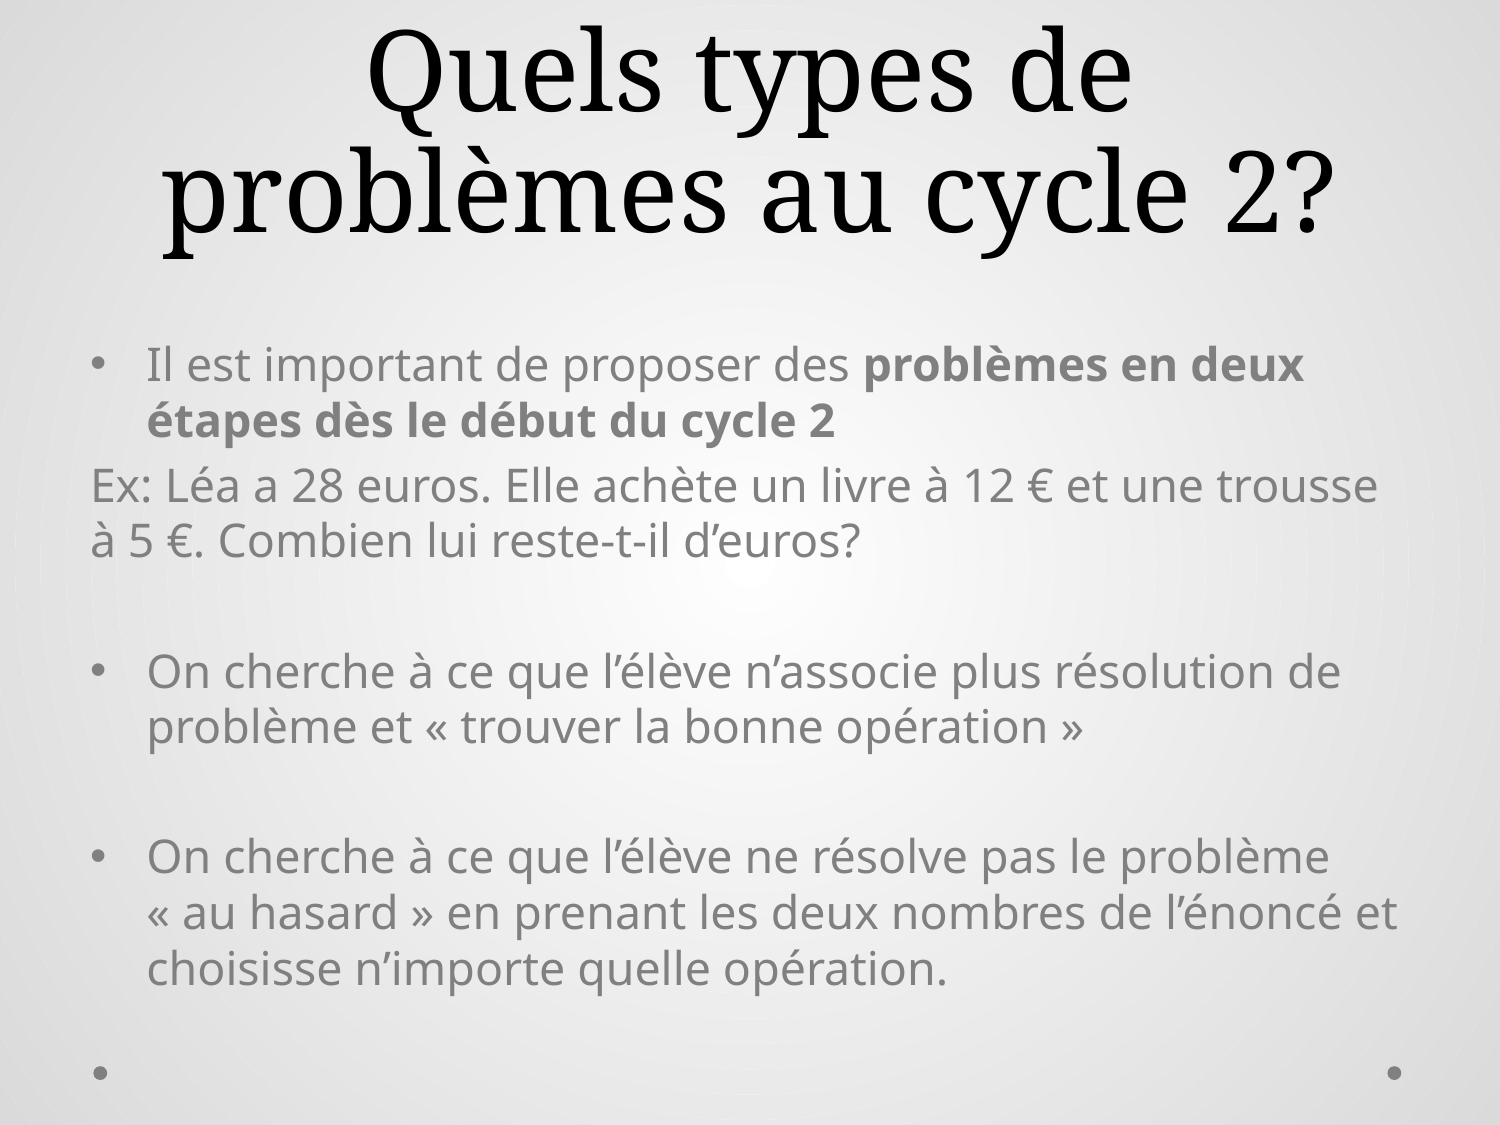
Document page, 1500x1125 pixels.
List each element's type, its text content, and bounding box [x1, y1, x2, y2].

list Il est important de proposer des problèmes en deux étapes dès le début du cycle 2 Ex: Léa a 28 euros. Elle achète un livre à 12 € et une trousse à 5 €. Combien lui reste-t-il d’euros? On cherche à ce que l’élève n’associe plus résolution de problème et « trouver la bonne opération » On cherche à ce que l’élève ne résolve pas le problème « au hasard » en prenant les deux nombres de l’énoncé et choisisse n’importe quelle opération. [75, 262, 1425, 1005]
title Quels types de problèmes au cycle 2? [75, 0, 1425, 262]
